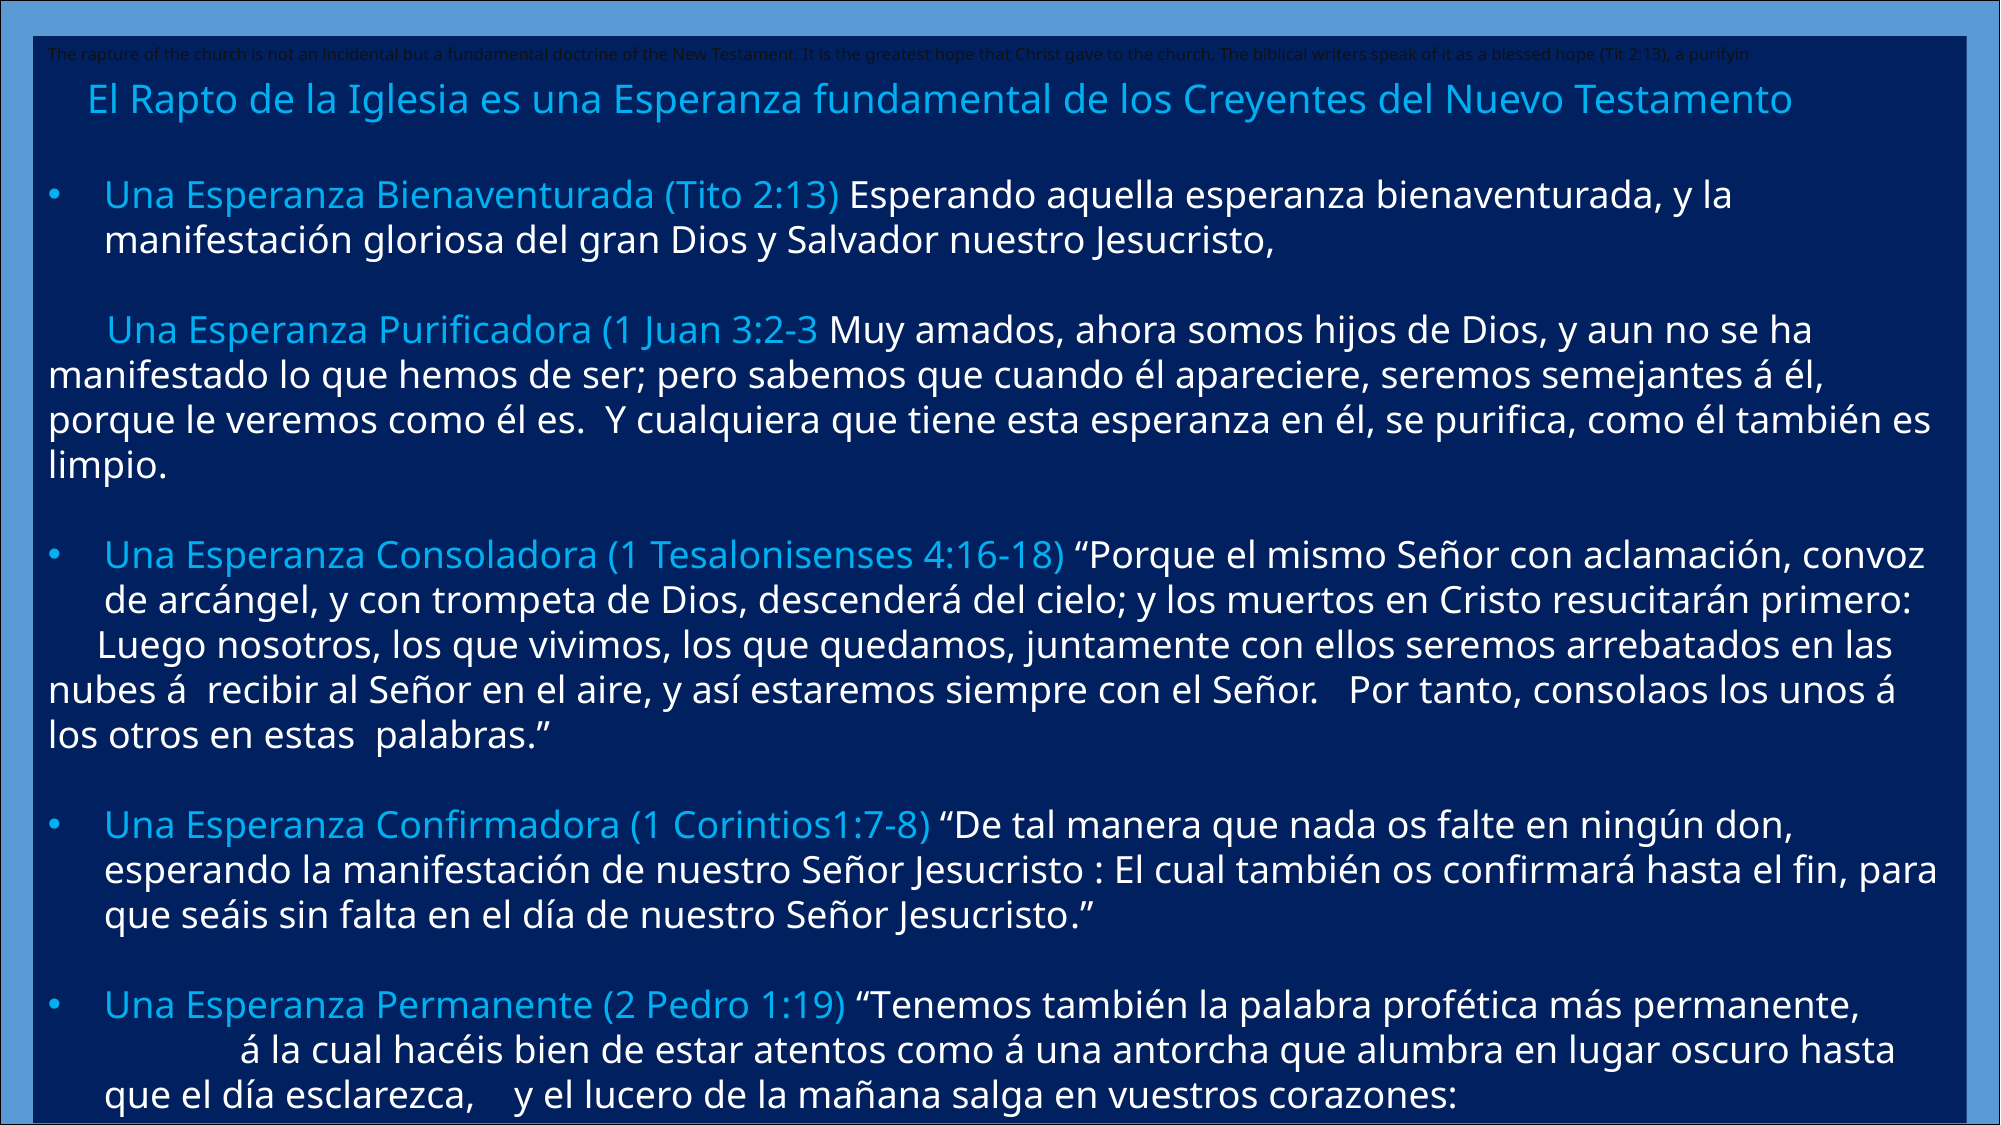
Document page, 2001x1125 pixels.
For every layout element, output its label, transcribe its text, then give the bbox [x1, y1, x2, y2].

text_box The rapture of the church is not an incidental but a fundamental doctrine of the New Testament. It is the greatest hope that Christ gave to the church. The biblical writers speak of it as a blessed hope (Tit 2:13), a purifyin El Rapto de la Iglesia es una Esperanza fundamental de los Creyentes del Nuevo Testamento Una Esperanza Bienaventurada (Tito 2:13) Esperando aquella esperanza bienaventurada, y la manifestación gloriosa del gran Dios y Salvador nuestro Jesucristo, Una Esperanza Purificadora (1 Juan 3:2-3 Muy amados, ahora somos hijos de Dios, y aun no se ha manifestado lo que hemos de ser; pero sabemos que cuando él apareciere, seremos semejantes á él, porque le veremos como él es. Y cualquiera que tiene esta esperanza en él, se purifica, como él también es limpio. Una Esperanza Consoladora (1 Tesalonisenses 4:16-18) “Porque el mismo Señor con aclamación, convoz de arcángel, y con trompeta de Dios, descenderá del cielo; y los muertos en Cristo resucitarán primero: Luego nosotros, los que vivimos, los que quedamos, juntamente con ellos seremos arrebatados en las nubes á recibir al Señor en el aire, y así estaremos siempre con el Señor. Por tanto, consolaos los unos á los otros en estas palabras.” Una Esperanza Confirmadora (1 Corintios1:7-8) “De tal manera que nada os falte en ningún don, esperando la manifestación de nuestro Señor Jesucristo : El cual también os confirmará hasta el fin, para que seáis sin falta en el día de nuestro Señor Jesucristo.” Una Esperanza Permanente (2 Pedro 1:19) “Tenemos también la palabra profética más permanente, á la cual hacéis bien de estar atentos como á una antorcha que alumbra en lugar oscuro hasta que el día esclarezca, y el lucero de la mañana salga en vuestros corazones: [33, 36, 1967, 1124]
text_box [0, 0, 2000, 1125]
